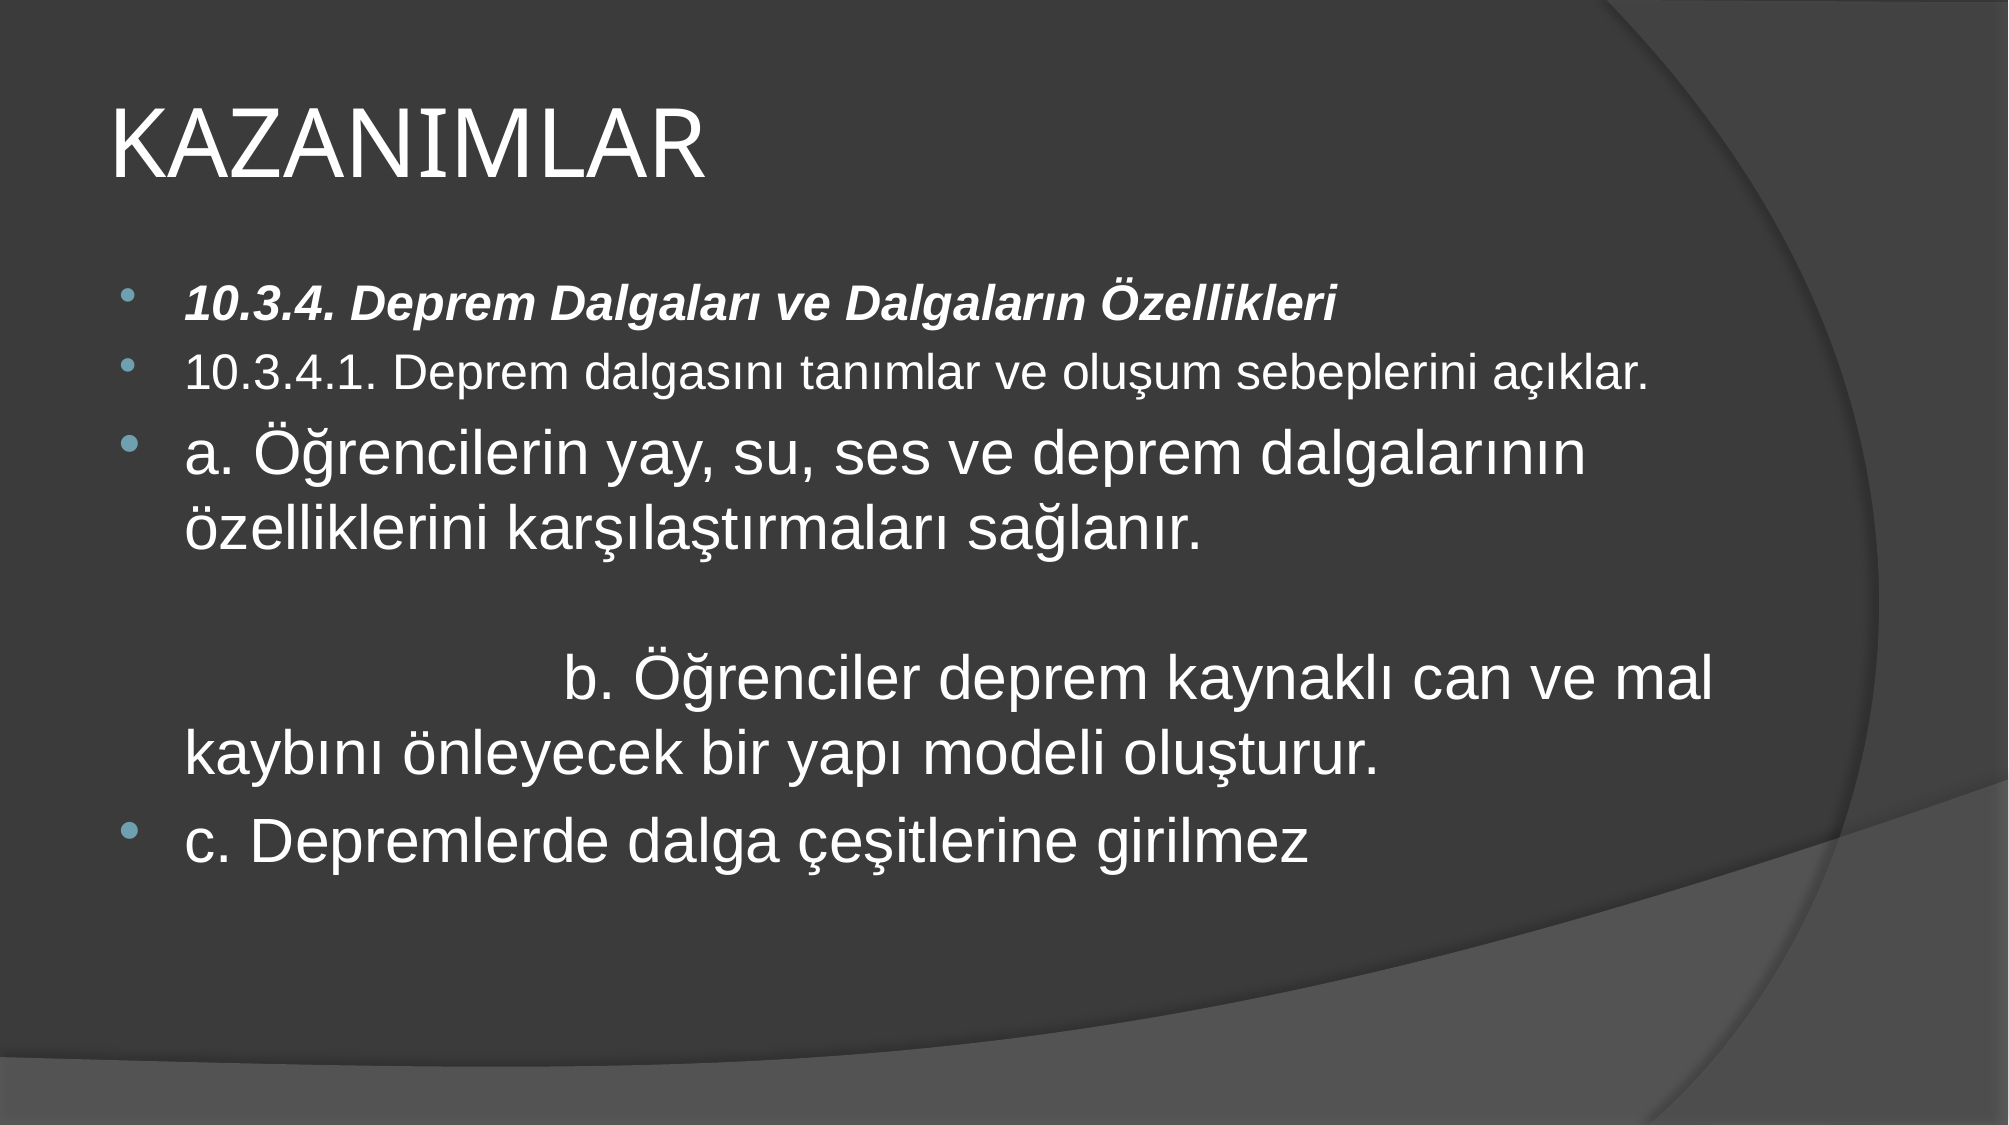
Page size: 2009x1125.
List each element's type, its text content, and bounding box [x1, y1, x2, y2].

list 10.3.4. Deprem Dalgaları ve Dalgaların Özellikleri 10.3.4.1. Deprem dalgasını tanımlar ve oluşum sebeplerini açıklar. a. Öğrencilerin yay, su, ses ve deprem dalgalarının özelliklerini karşılaştırmaları sağlanır. b. Öğrenciler deprem kaynaklı can ve mal kaybını önleyecek bir yapı modeli oluşturur. c. Depremlerde dalga çeşitlerine girilmez [100, 262, 1741, 1005]
title KAZANIMLAR [100, 45, 1741, 233]
